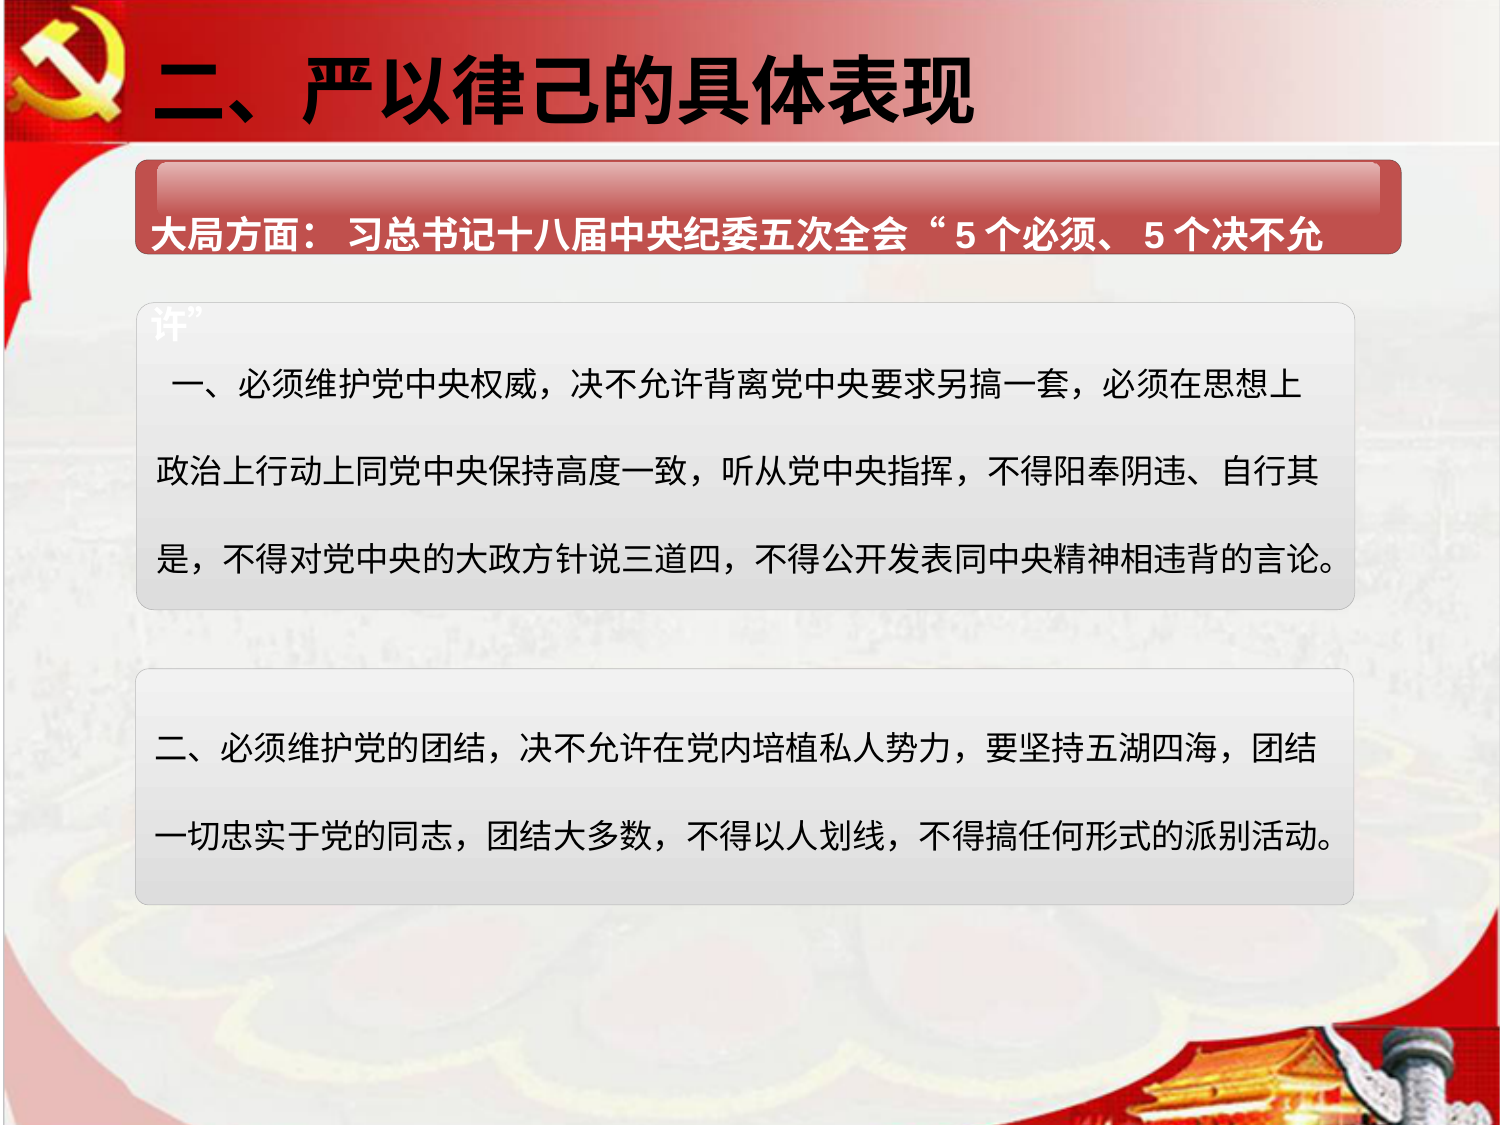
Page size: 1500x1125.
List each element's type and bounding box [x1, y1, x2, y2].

picture [0, 0, 1500, 1125]
text_box [135, 158, 1459, 257]
